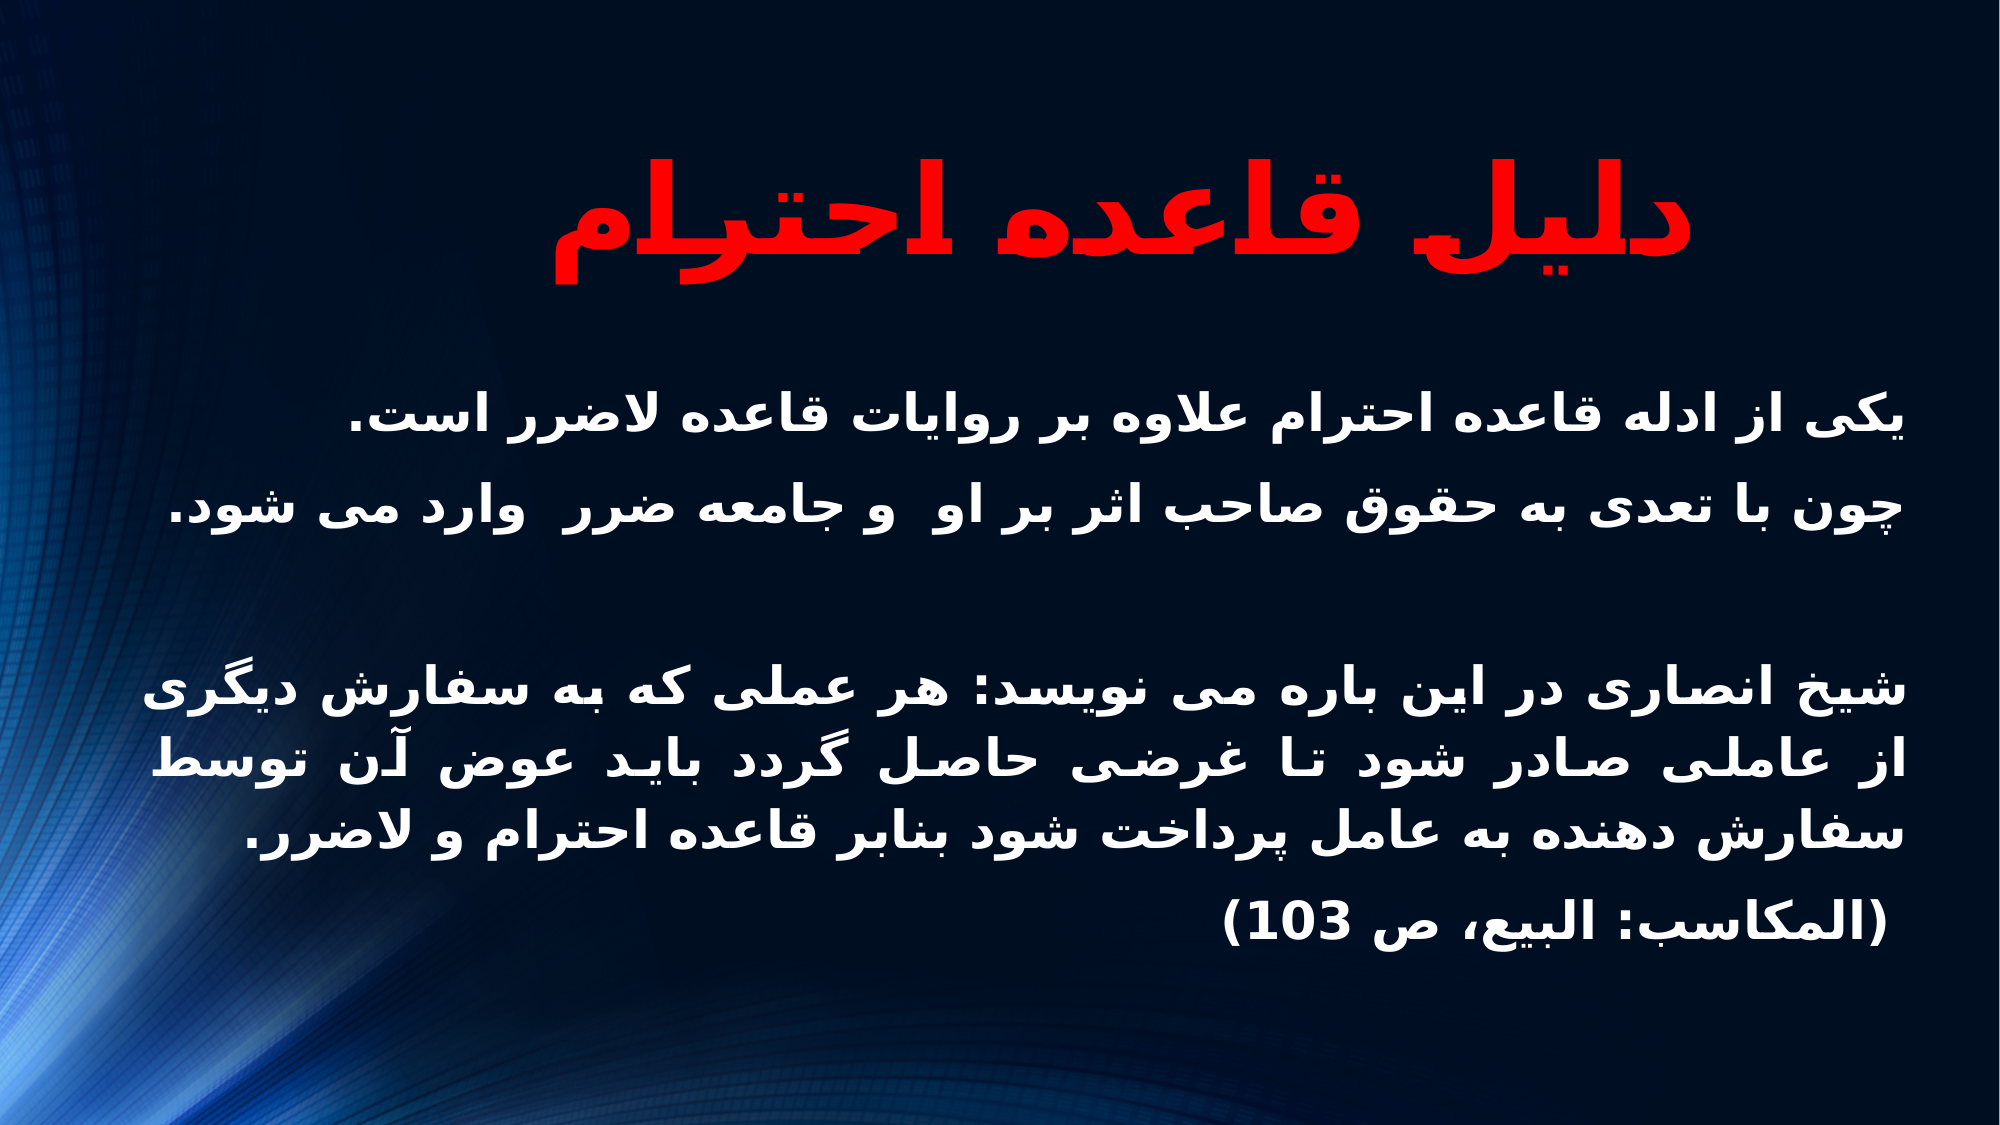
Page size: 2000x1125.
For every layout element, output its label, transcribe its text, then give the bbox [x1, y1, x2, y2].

picture [0, 0, 2000, 1125]
list یکی از ادله قاعده احترام علاوه بر روایات قاعده لاضرر است. چون با تعدی به حقوق صاحب اثر بر او و جامعه ضرر وارد می شود. شیخ انصاری در این باره می نویسد: هر عملی که به سفارش دیگری از عاملی صادر شود تا غرضی حاصل گردد باید عوض آن توسط سفارش دهنده به عامل پرداخت شود بنابر قاعده احترام و لاضرر. (المکاسب: البیع، ص 103) [124, 362, 1925, 1038]
title دلیل قاعده احترام [249, 62, 1750, 288]
